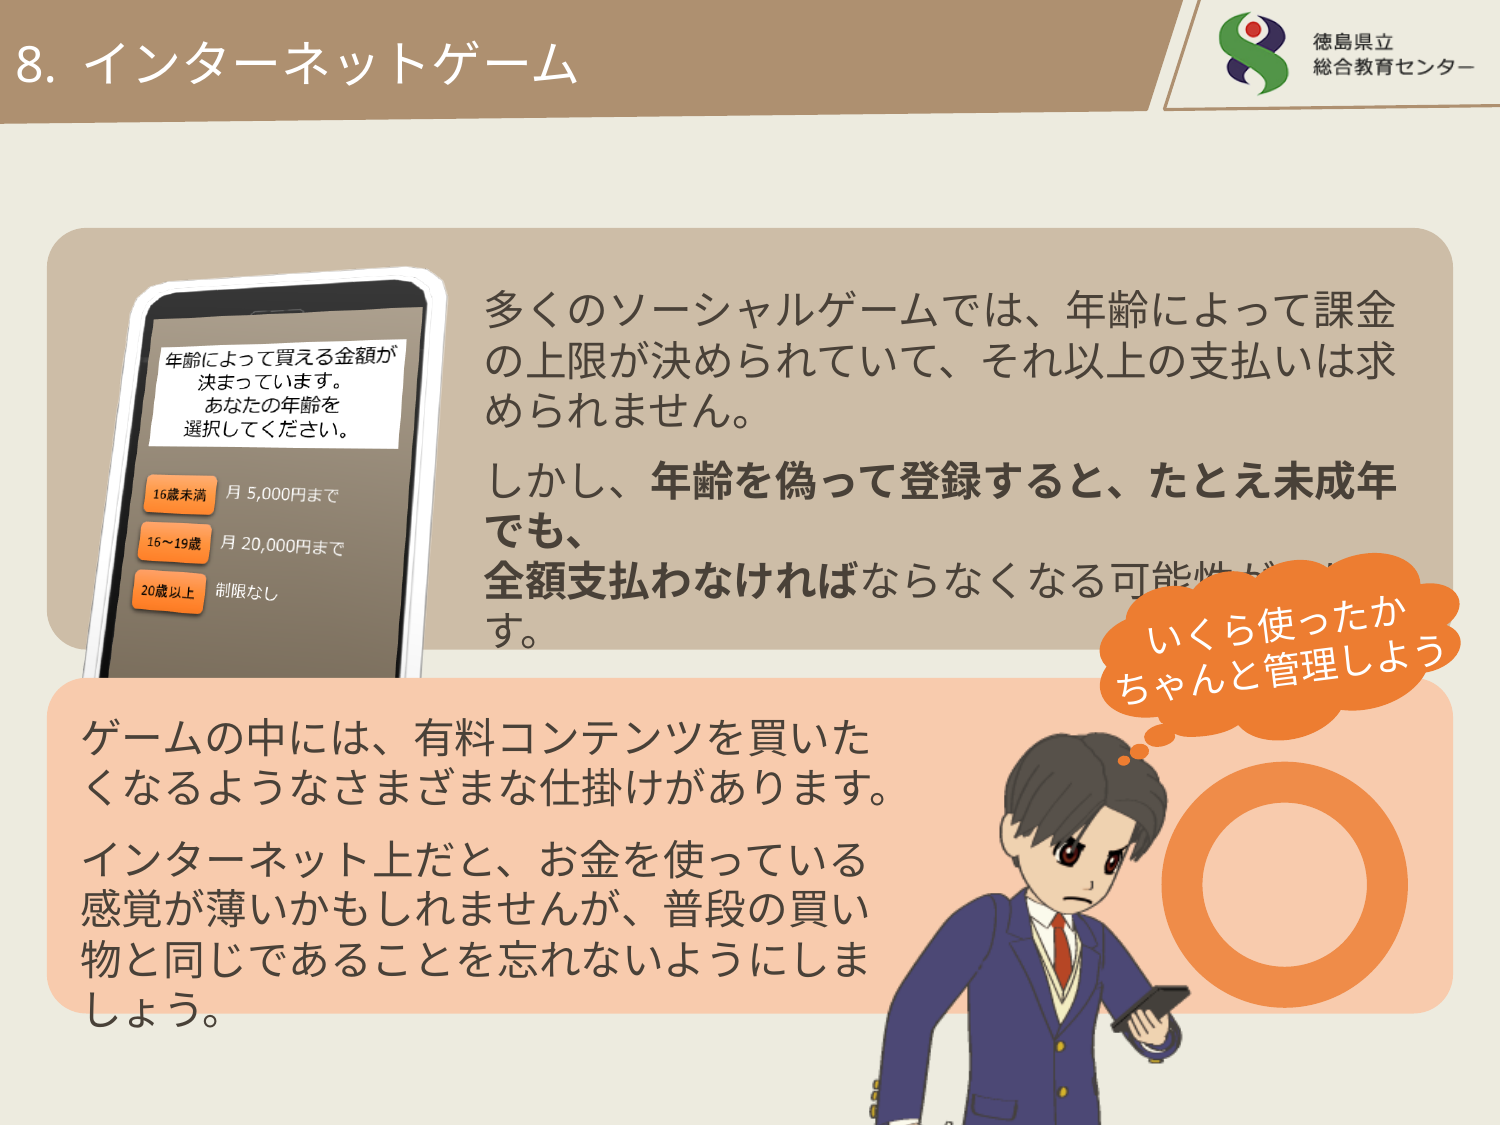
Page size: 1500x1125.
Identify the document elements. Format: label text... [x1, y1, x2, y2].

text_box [46, 227, 1454, 677]
picture [1294, 11, 1475, 97]
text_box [46, 677, 1454, 1125]
title 8. インターネットゲーム [0, 0, 1294, 134]
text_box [1073, 560, 1485, 740]
